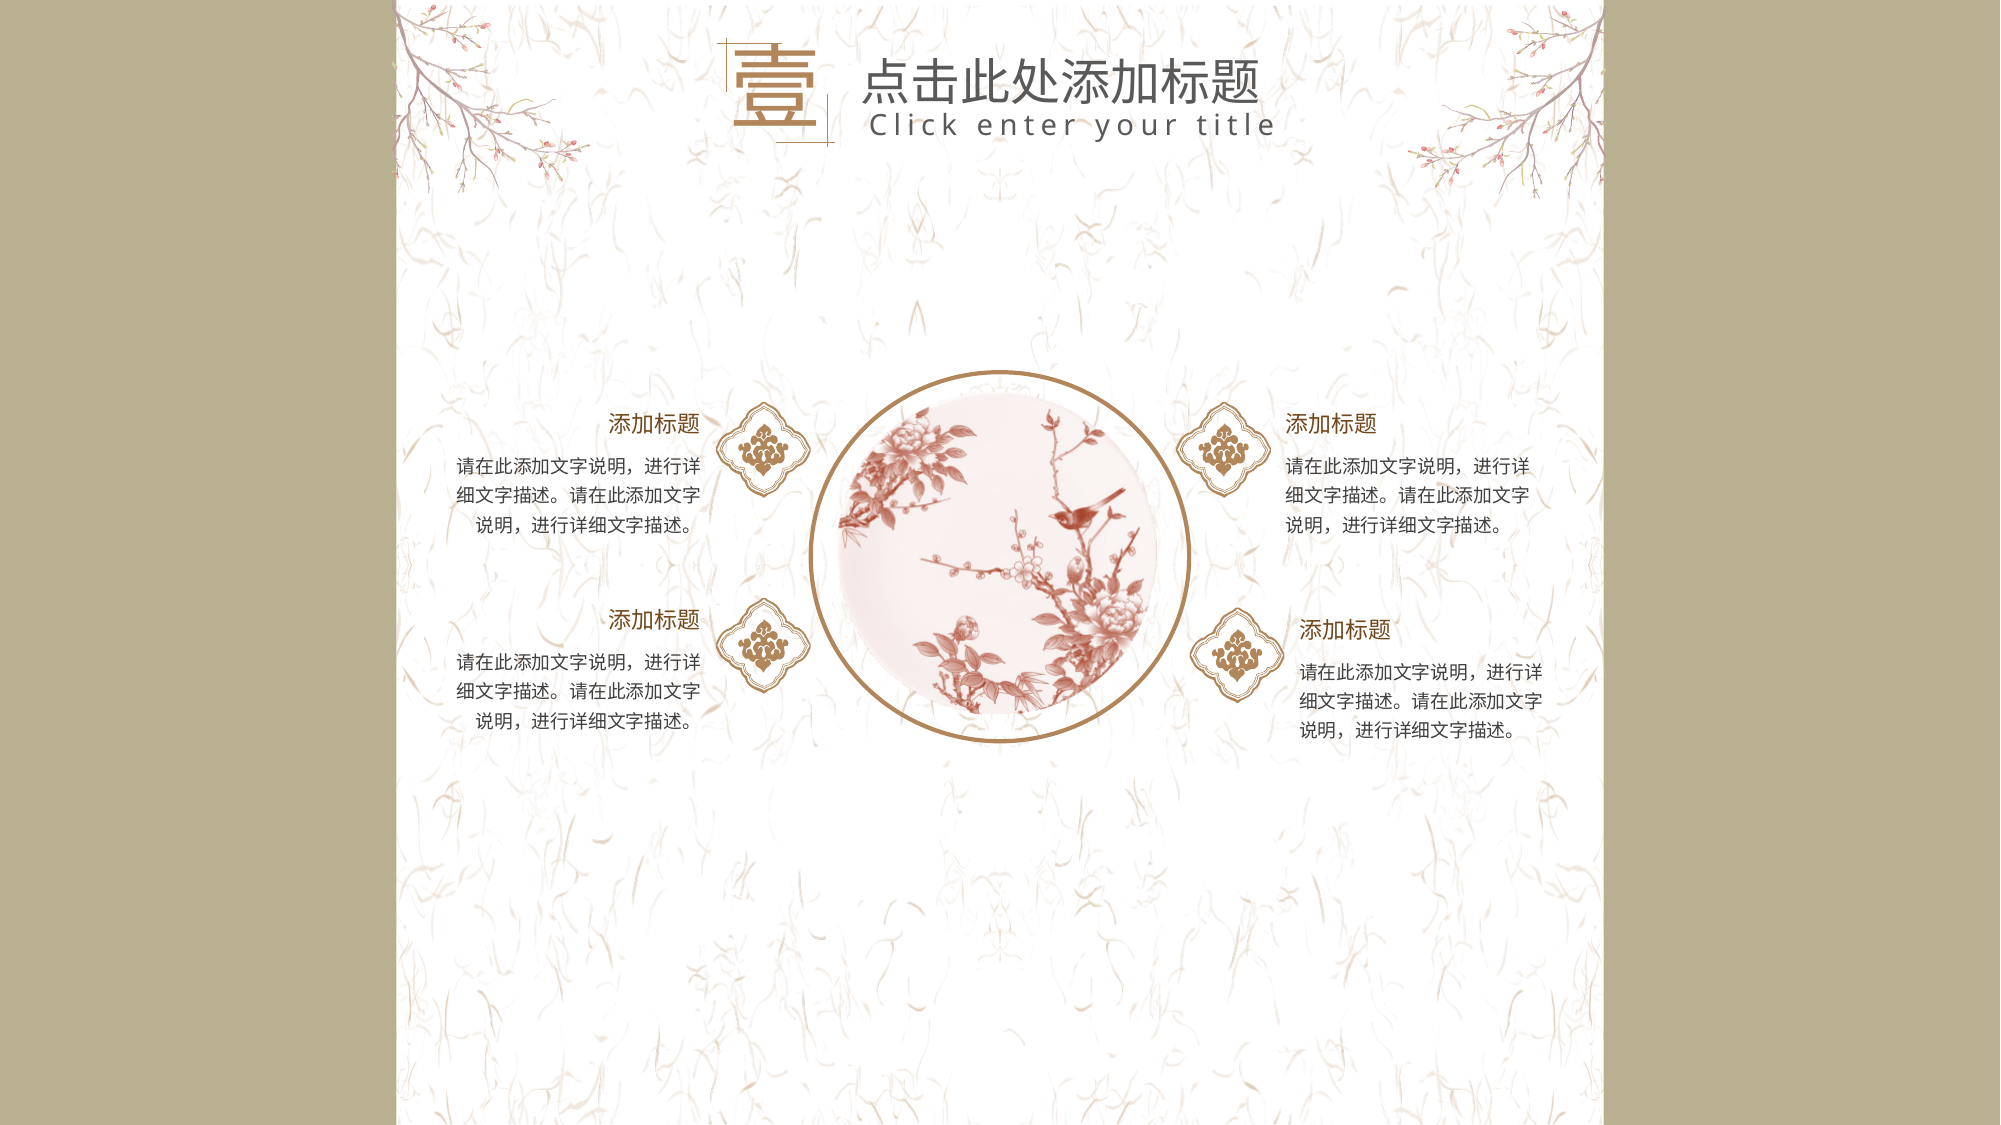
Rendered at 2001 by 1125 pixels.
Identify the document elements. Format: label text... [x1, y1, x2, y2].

text_box 壹 [709, 21, 842, 147]
text_box [1190, 607, 1284, 704]
text_box Click enter your title [854, 99, 1290, 149]
text_box [716, 598, 810, 694]
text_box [1271, 402, 1562, 541]
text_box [1284, 607, 1576, 746]
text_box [424, 402, 716, 541]
text_box [1190, 402, 1271, 498]
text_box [424, 598, 716, 737]
text_box [716, 402, 810, 498]
picture [394, 0, 1604, 1125]
text_box 点击此处添加标题 [846, 43, 1276, 119]
